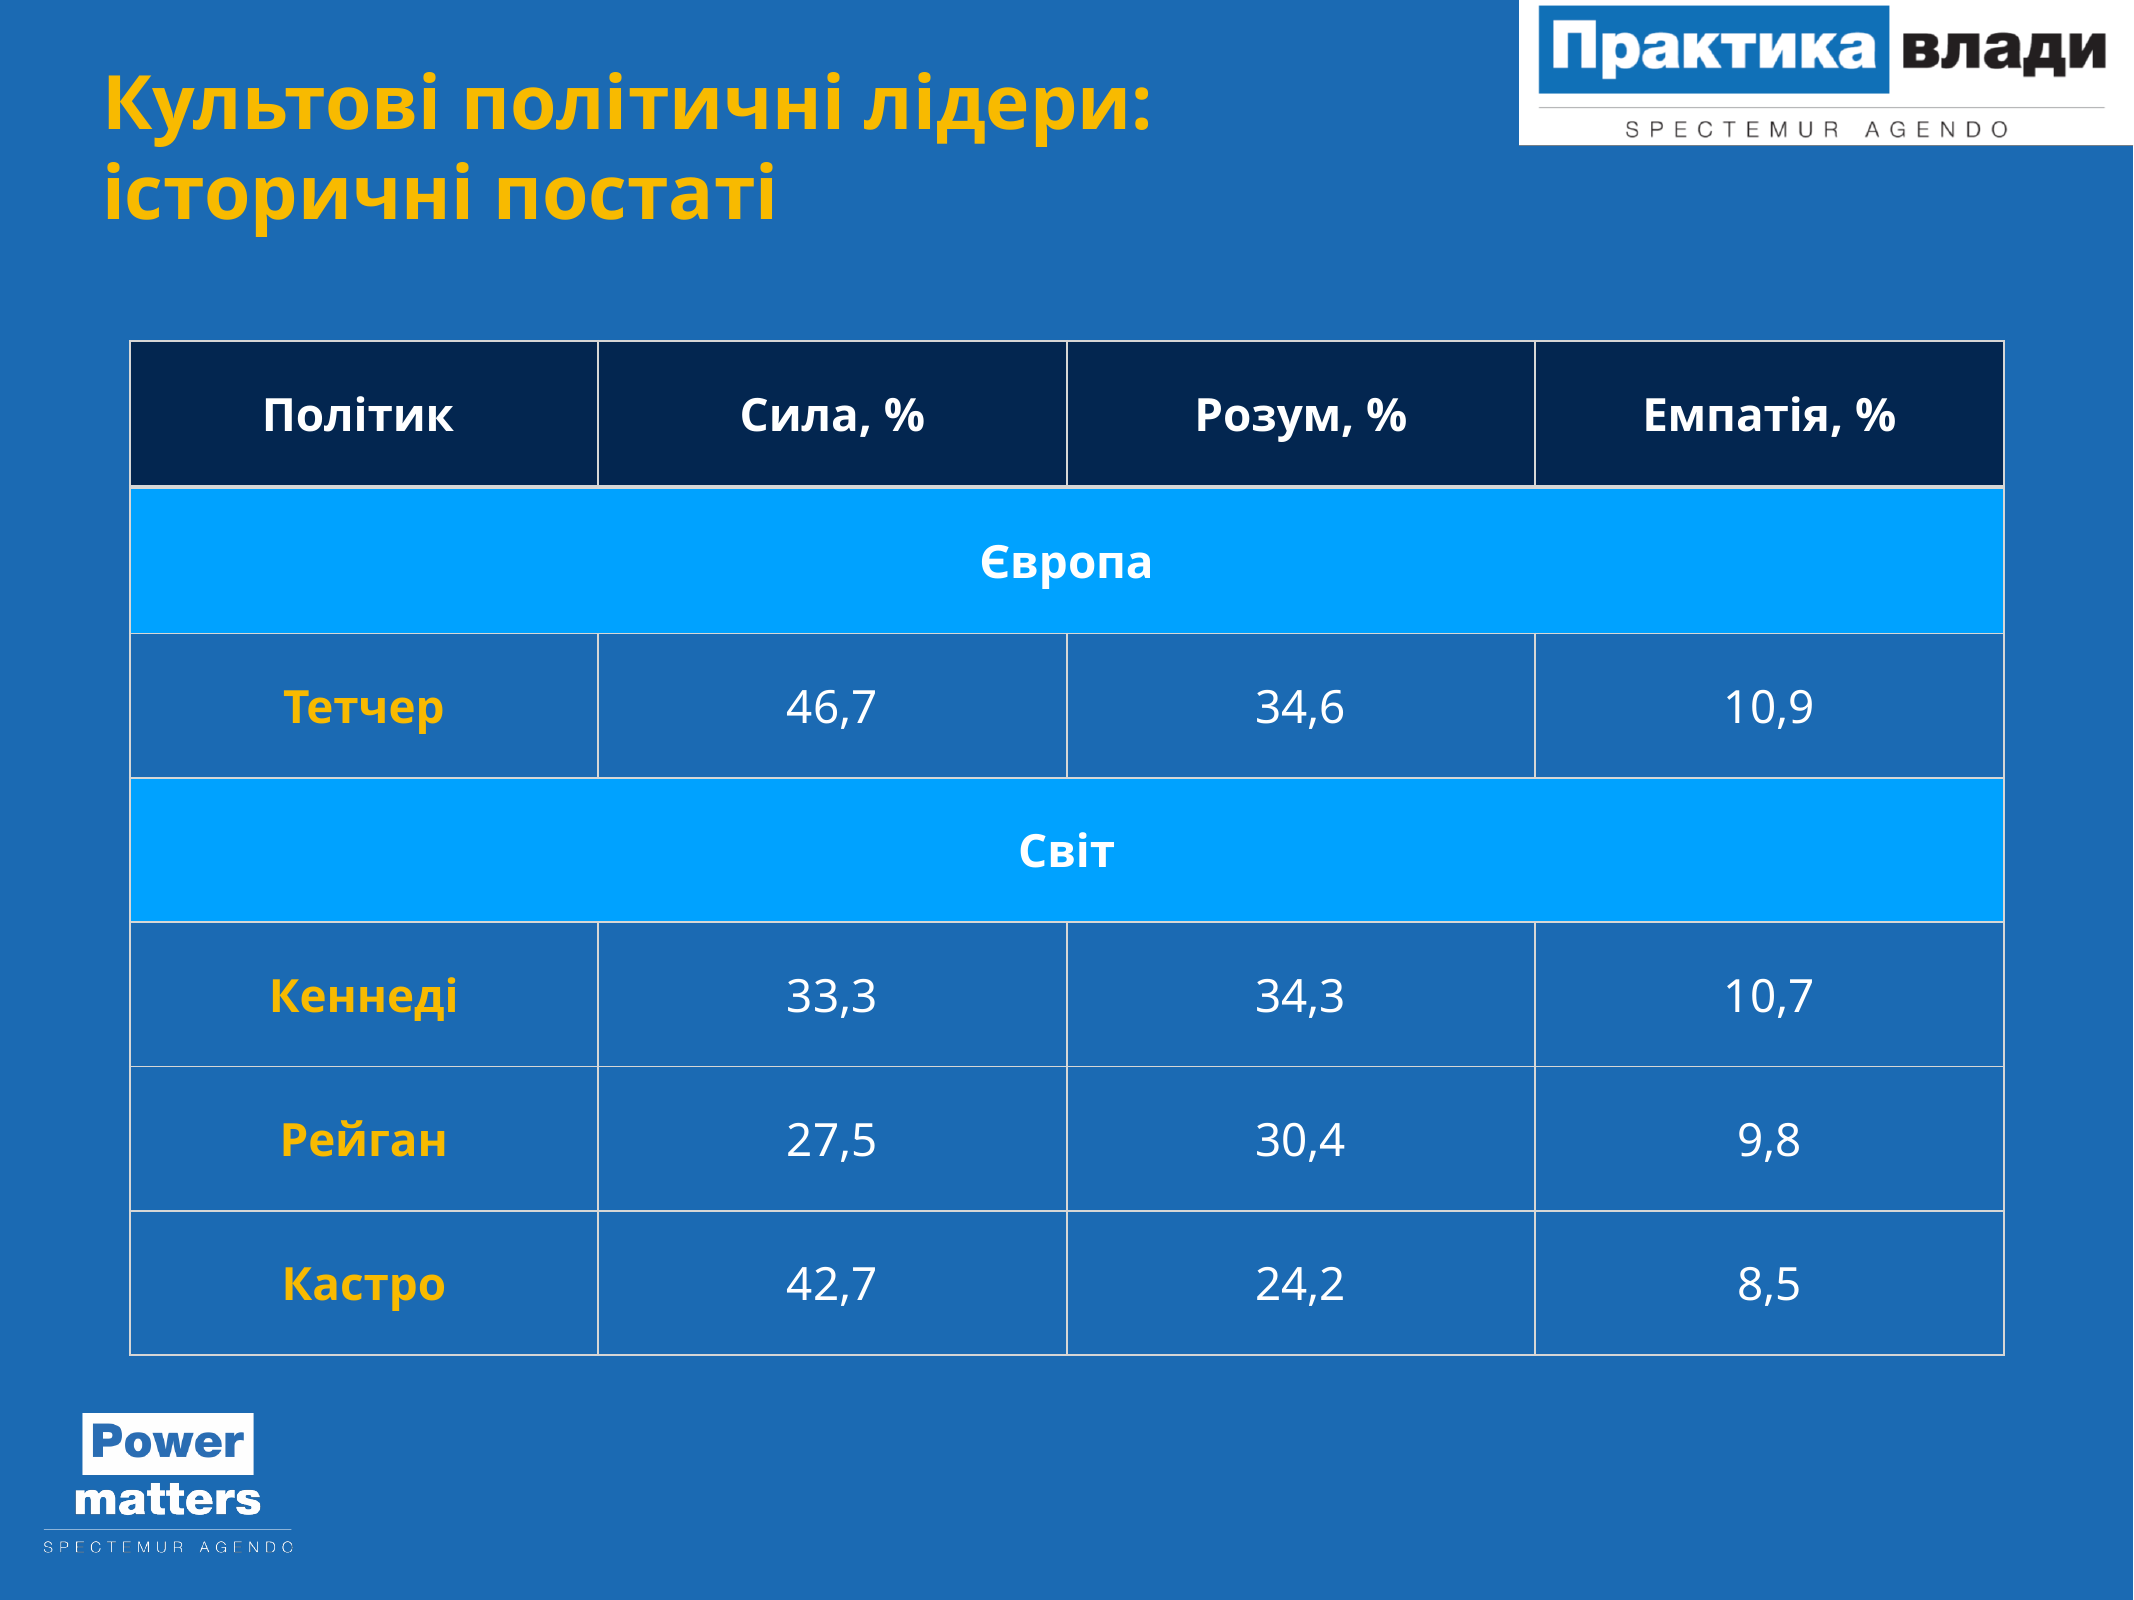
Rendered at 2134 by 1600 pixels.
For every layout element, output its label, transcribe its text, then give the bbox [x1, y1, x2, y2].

table_cell Кастро [131, 1212, 597, 1354]
table_cell 10,7 [1536, 923, 2003, 1066]
table_cell Світ [131, 779, 2003, 921]
table_cell 24,2 [1068, 1212, 1534, 1354]
table_header Політик [131, 342, 597, 485]
table_cell 34,3 [1068, 923, 1534, 1066]
table_cell Рейган [131, 1067, 597, 1210]
table_cell 34,6 [1068, 634, 1534, 777]
table_cell 46,7 [599, 634, 1066, 777]
table_header Розум, % [1068, 342, 1534, 485]
text_box Культові політичні лідери: історичні постаті [93, 46, 2032, 244]
table_header Емпатія, % [1536, 342, 2003, 485]
table_header Сила, % [599, 342, 1066, 485]
table_cell 10,9 [1536, 634, 2003, 777]
table_cell 30,4 [1068, 1067, 1534, 1210]
picture [43, 1413, 293, 1553]
picture [1519, 0, 2134, 146]
table_cell Тетчер [131, 634, 597, 777]
table_cell Європа [131, 489, 2003, 633]
table_cell 9,8 [1536, 1067, 2003, 1210]
table_cell 33,3 [599, 923, 1066, 1066]
table_cell Кеннеді [131, 923, 597, 1066]
table_cell 8,5 [1536, 1212, 2003, 1354]
table_cell 27,5 [599, 1067, 1066, 1210]
table_cell 42,7 [599, 1212, 1066, 1354]
